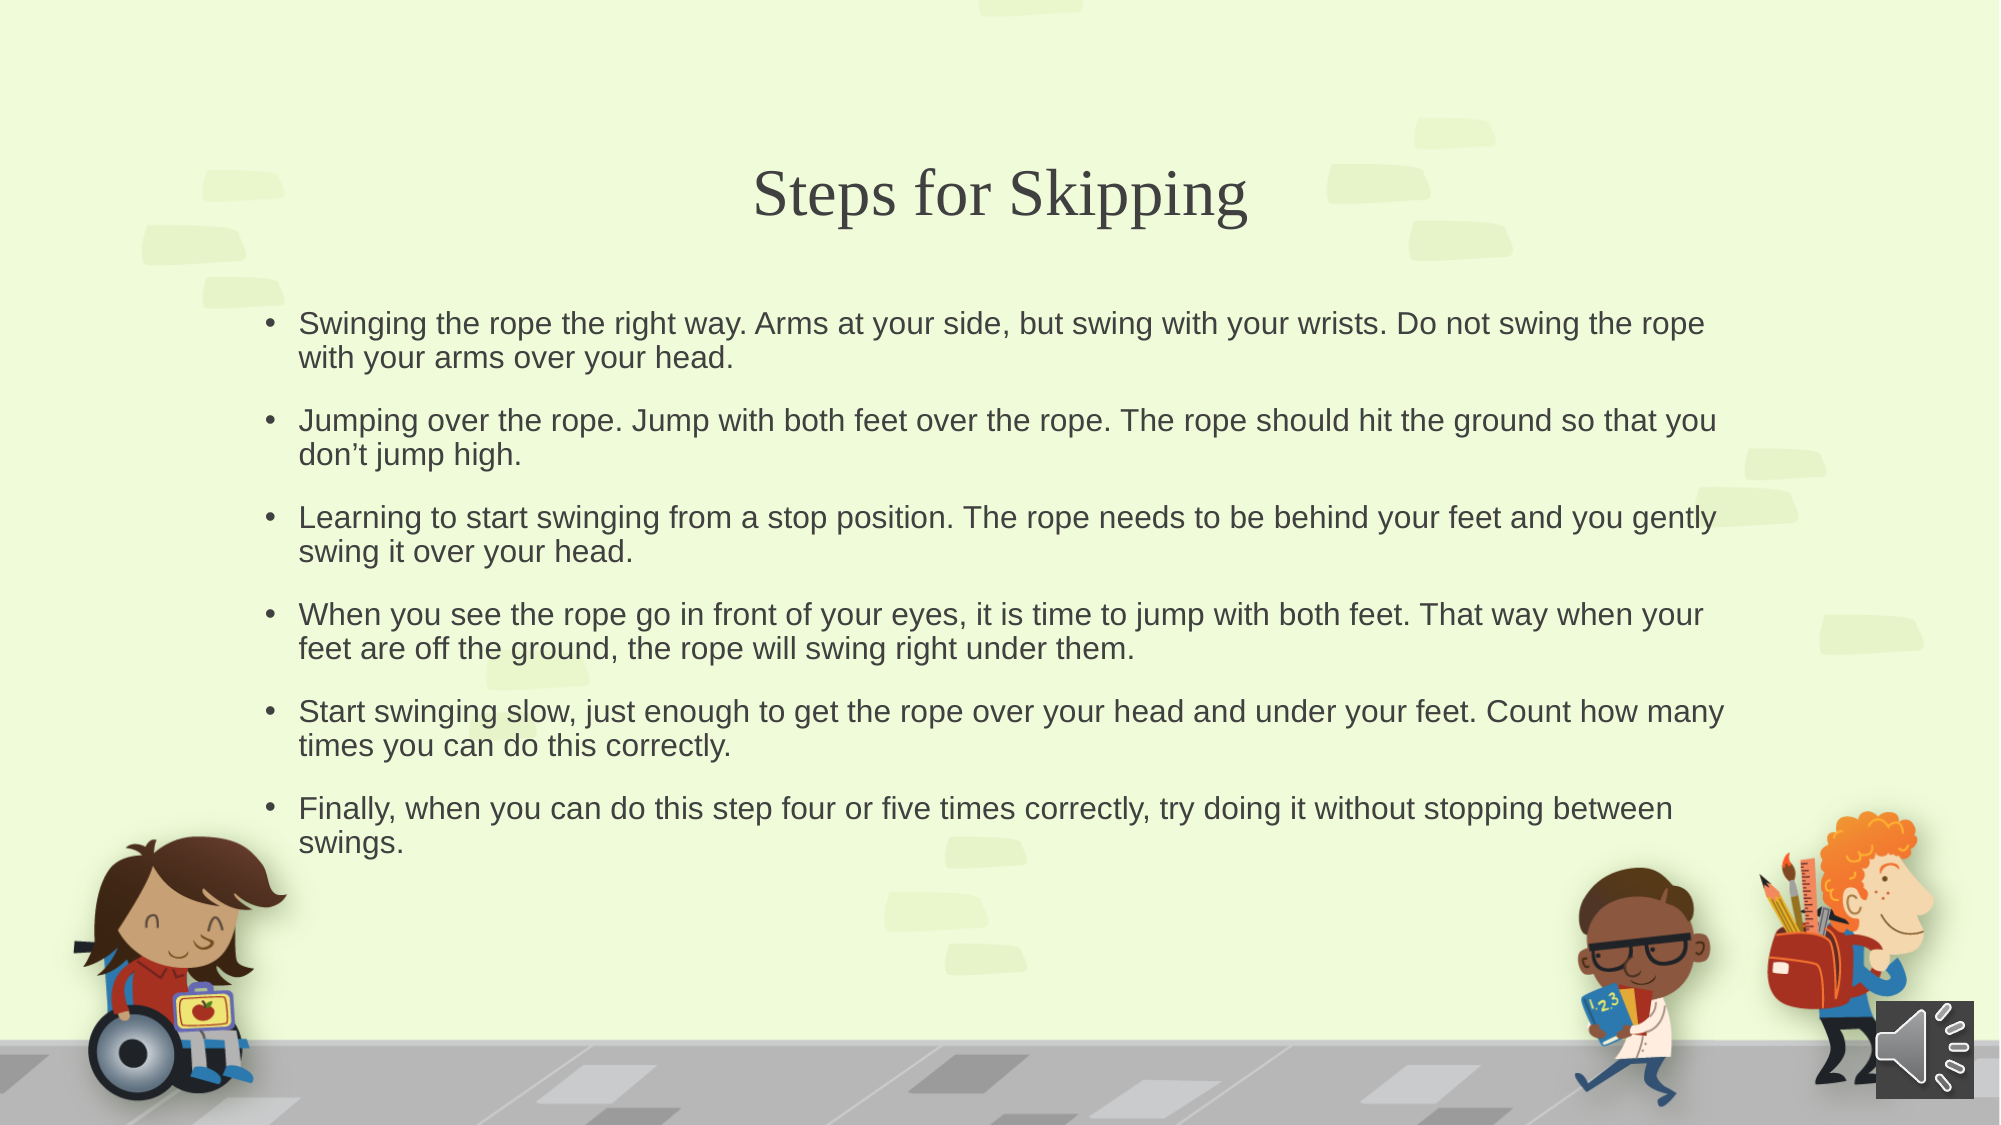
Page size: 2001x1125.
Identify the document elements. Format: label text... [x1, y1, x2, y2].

list Swinging the rope the right way. Arms at your side, but swing with your wrists. Do not swing the rope with your arms over your head. Jumping over the rope. Jump with both feet over the rope. The rope should hit the ground so that you don’t jump high. Learning to start swinging from a stop position. The rope needs to be behind your feet and you gently swing it over your head. When you see the rope go in front of your eyes, it is time to jump with both feet. That way when your feet are off the ground, the rope will swing right under them. Start swinging slow, just enough to get the rope over your head and under your feet. Count how many times you can do this correctly. Finally, when you can do this step four or five times correctly, try doing it without stopping between swings. [249, 299, 1750, 870]
picture [0, 0, 2000, 1125]
title Steps for Skipping [137, 59, 1750, 238]
